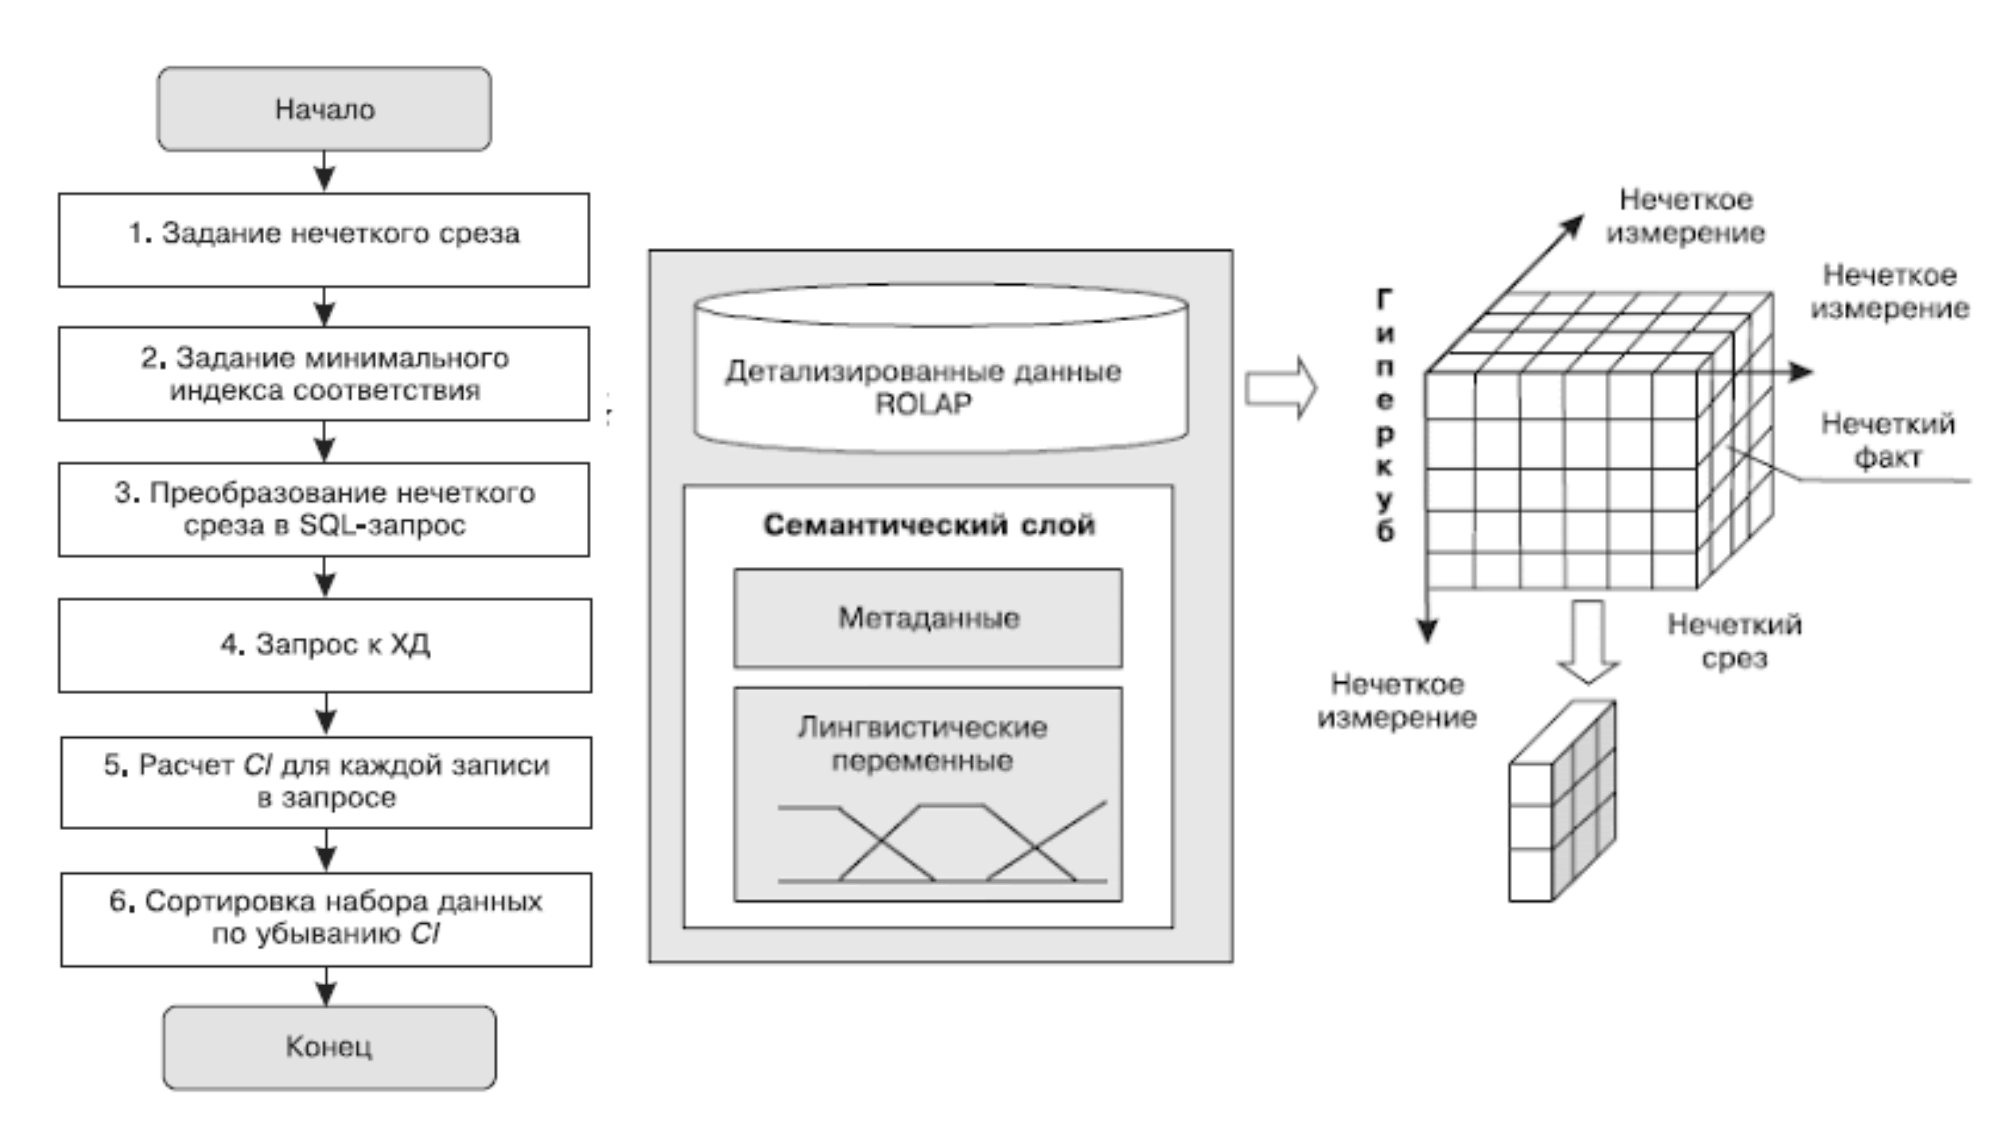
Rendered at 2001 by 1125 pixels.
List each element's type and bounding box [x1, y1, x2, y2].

picture [639, 176, 1989, 972]
picture [42, 43, 629, 1109]
